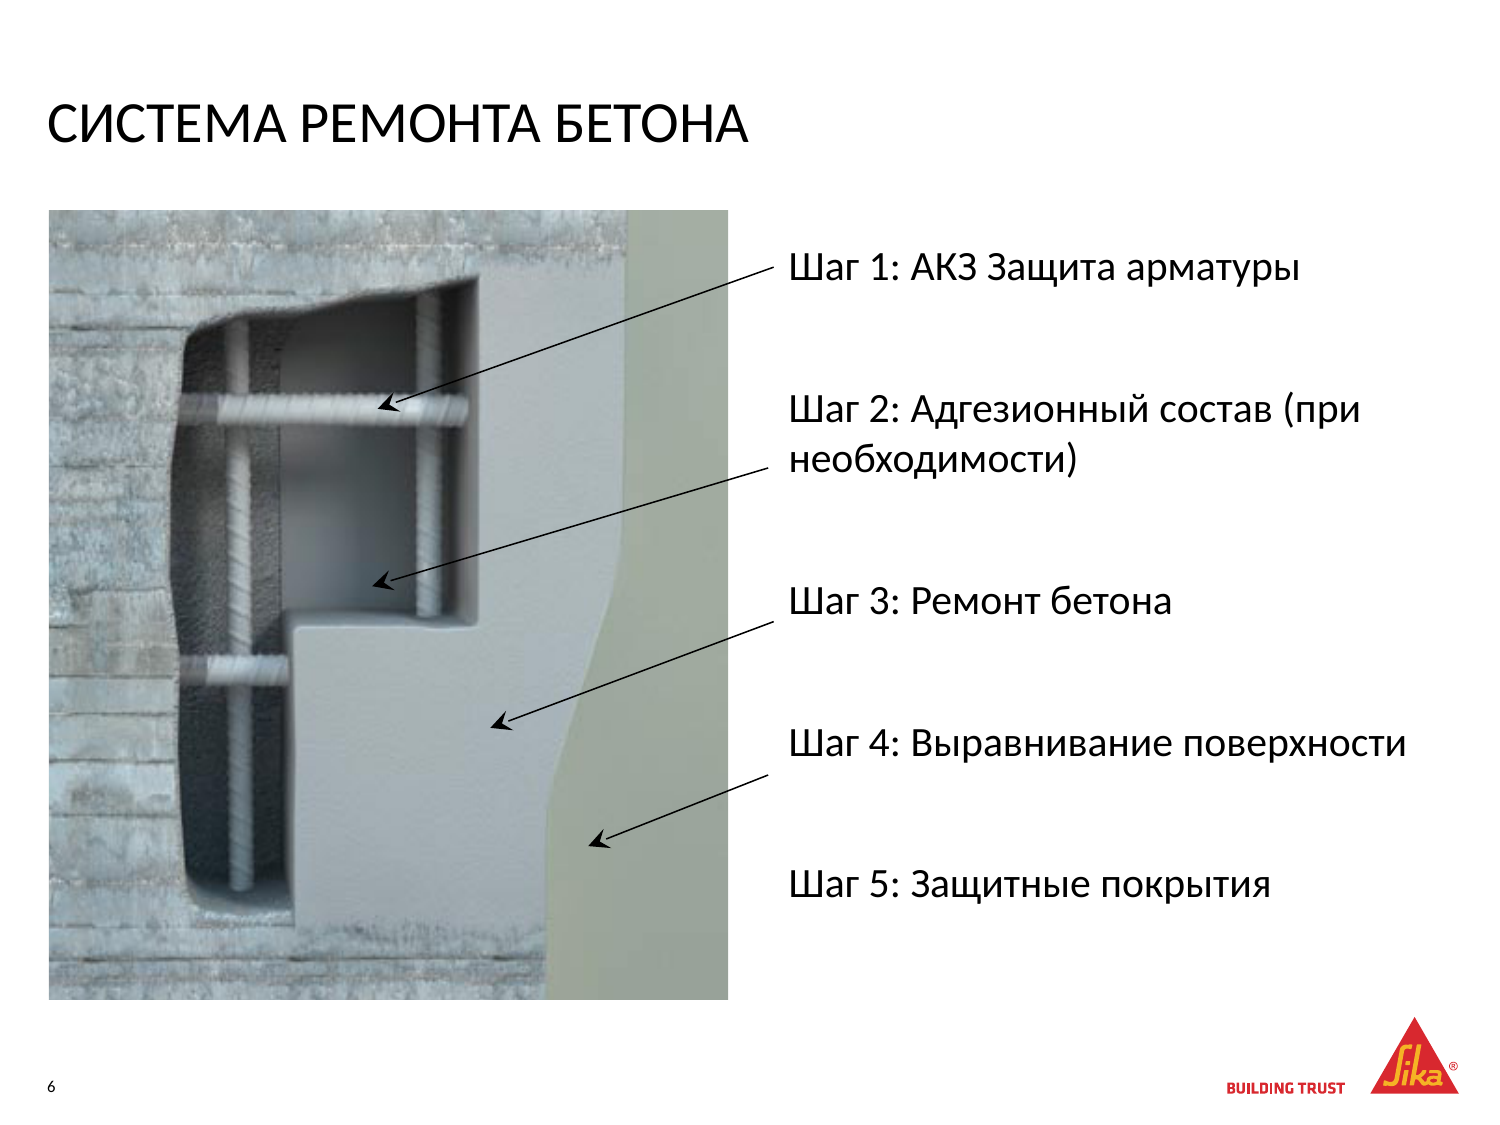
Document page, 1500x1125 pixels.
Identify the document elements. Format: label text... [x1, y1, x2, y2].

slide_number 6 [47, 1076, 118, 1094]
text_box [733, 467, 769, 480]
text_box [733, 774, 769, 790]
title Система ремонта бетона [47, 42, 1459, 155]
list Шаг 1: АКЗ Защита арматуры Шаг 2: Адгезионный состав (при необходимости) Шаг 3: Ремонт бетона Шаг 4: Выравнивание поверхности Шаг 5: Защитные покрытия [773, 231, 1459, 1000]
text_box [733, 266, 774, 283]
text_box [733, 620, 774, 638]
picture [48, 210, 729, 1000]
